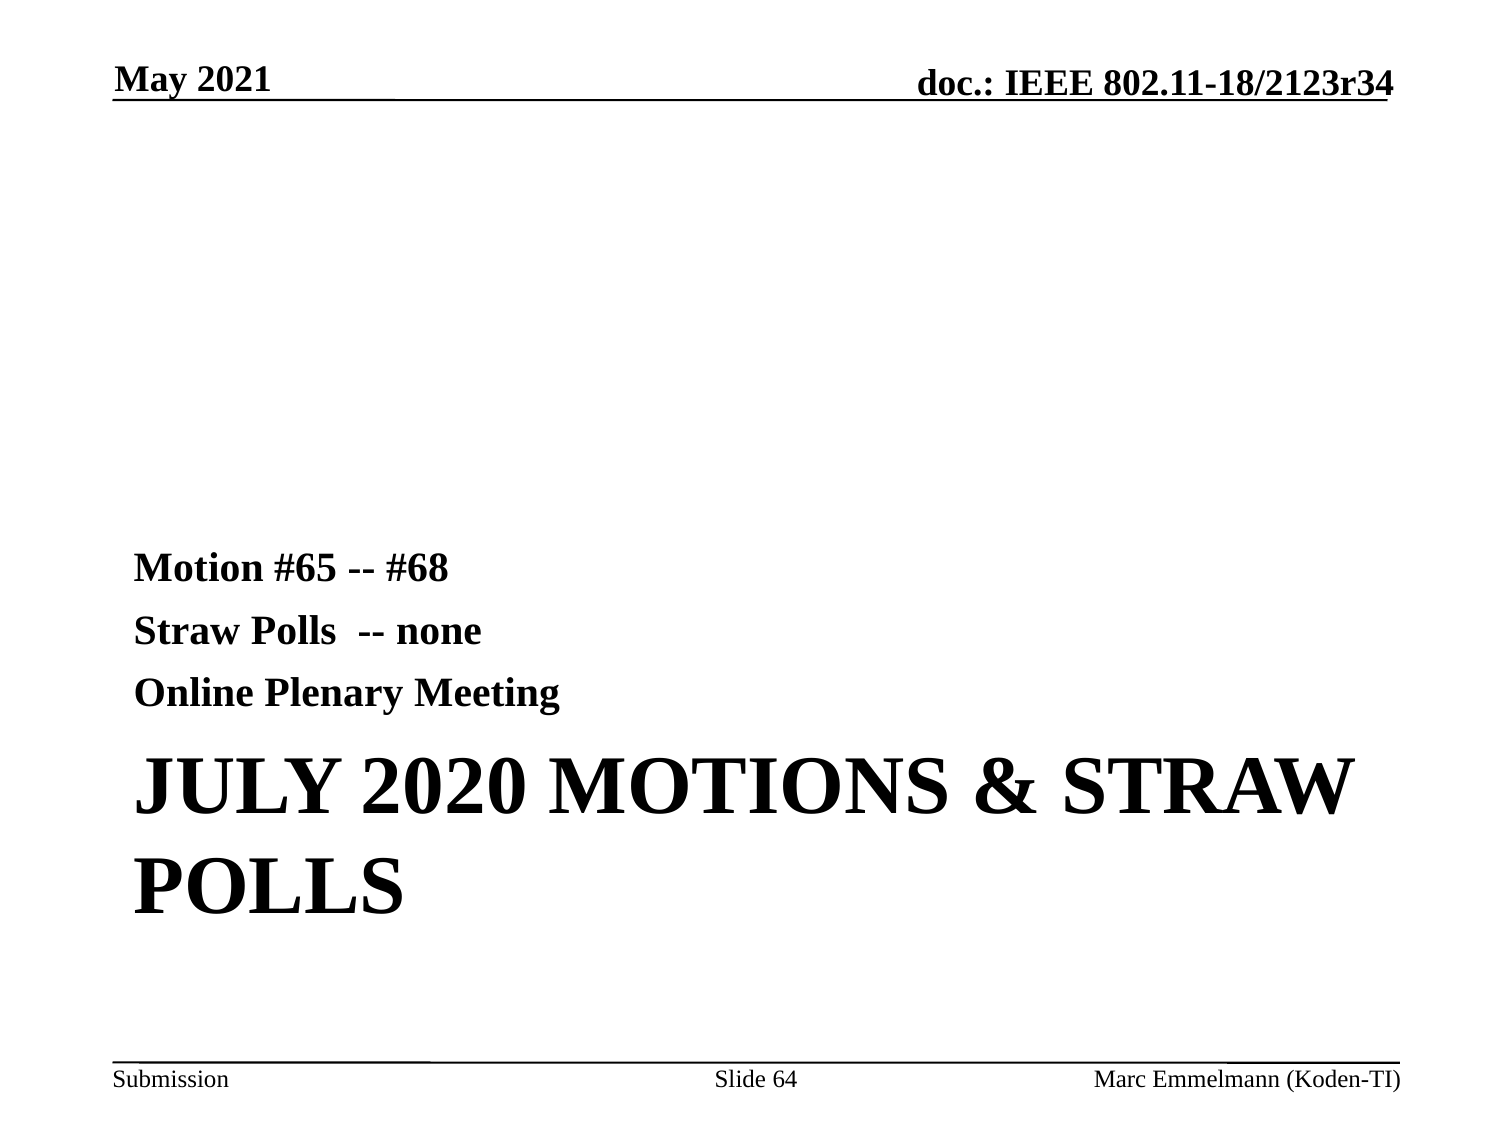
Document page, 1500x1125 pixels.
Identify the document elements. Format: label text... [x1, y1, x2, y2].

footer Marc Emmelmann (Koden-TI) [878, 1061, 1402, 1093]
list Motion #65 -- #68 Straw Polls -- none Online Plenary Meeting [118, 476, 1394, 724]
slide_number Slide 64 [712, 1061, 800, 1123]
title July 2020 Motions & Straw Polls [118, 724, 1394, 947]
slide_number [114, 54, 423, 100]
